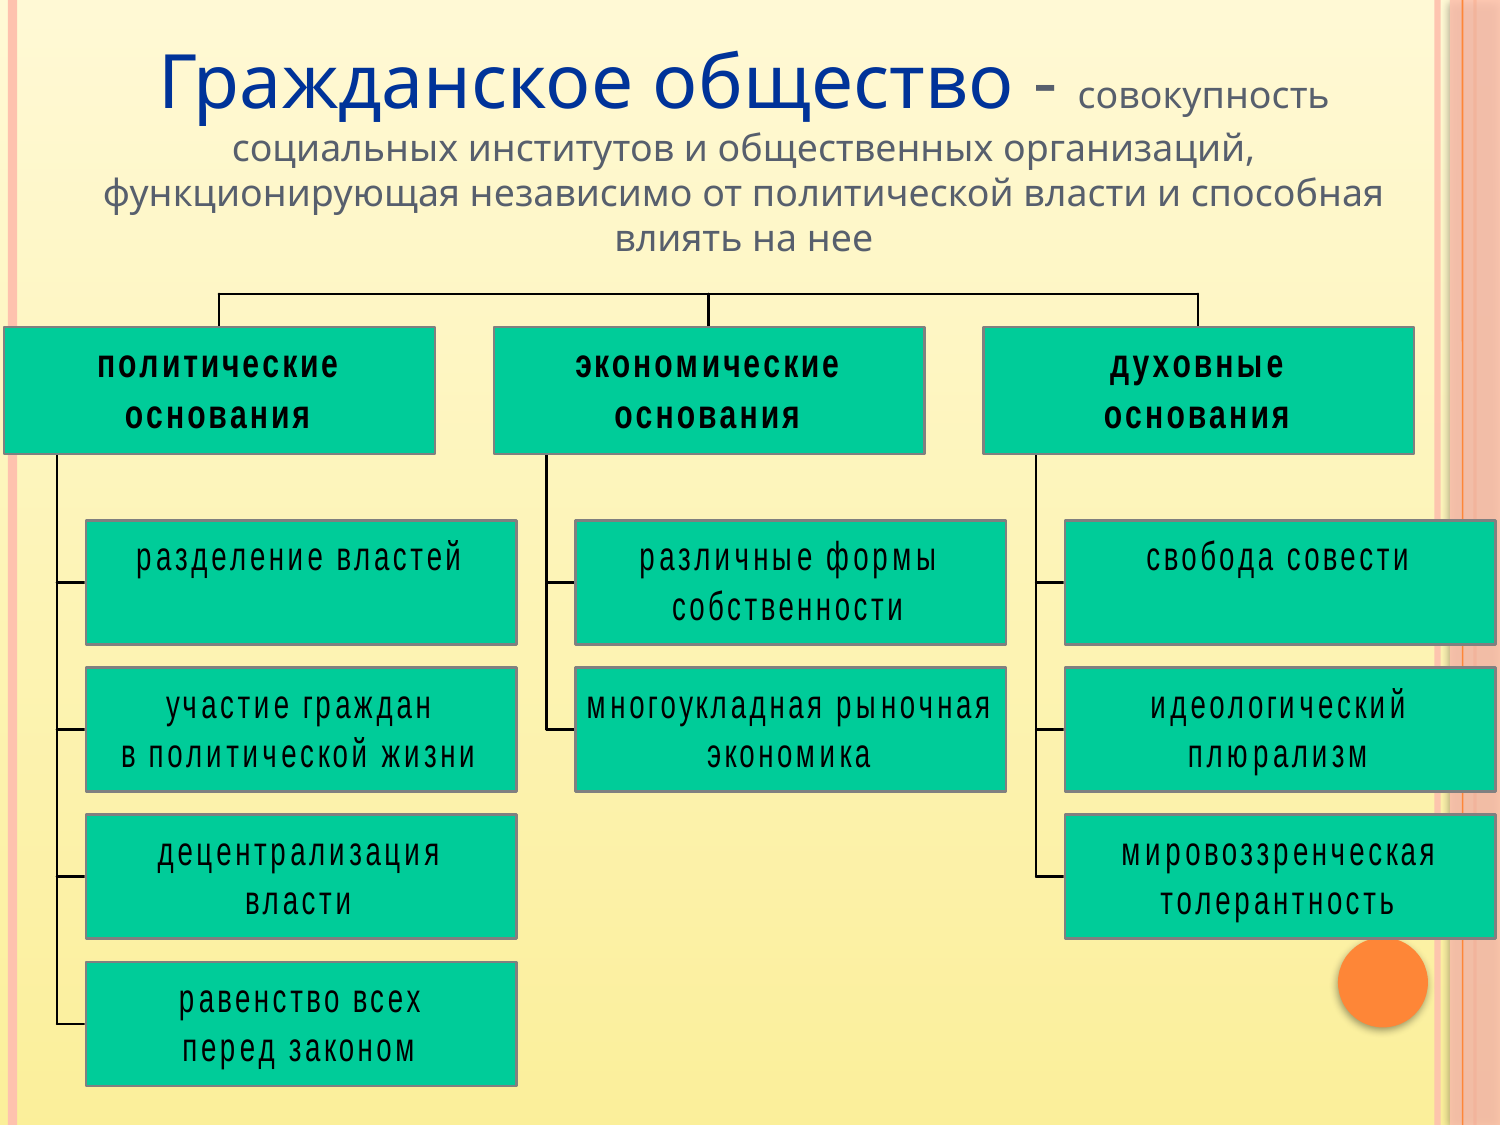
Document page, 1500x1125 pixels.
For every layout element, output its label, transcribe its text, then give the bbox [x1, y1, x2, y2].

text_box Гражданское общество - совокупность социальных институтов и общественных организаций, функционирующая независимо от политической власти и способная влиять на нее [46, 58, 1442, 235]
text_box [0, 257, 1500, 1093]
